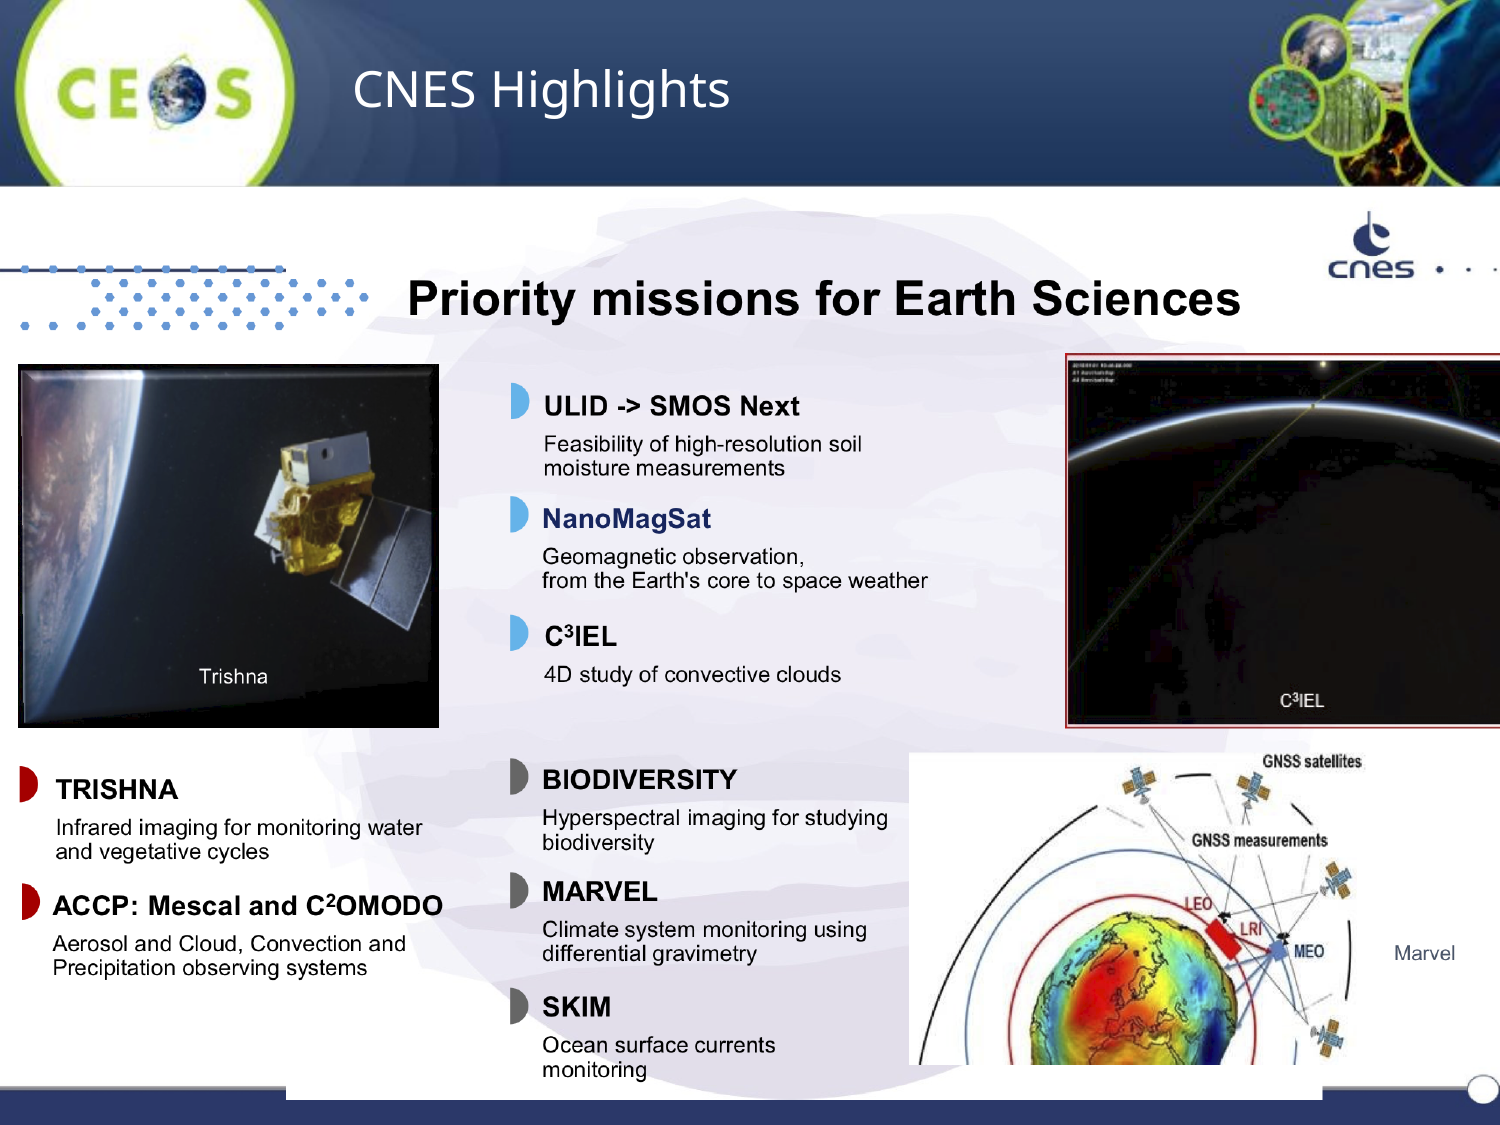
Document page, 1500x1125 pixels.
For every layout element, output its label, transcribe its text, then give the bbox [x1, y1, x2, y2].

picture [0, 0, 1500, 1125]
text_box CNES Highlights [337, 50, 1150, 138]
